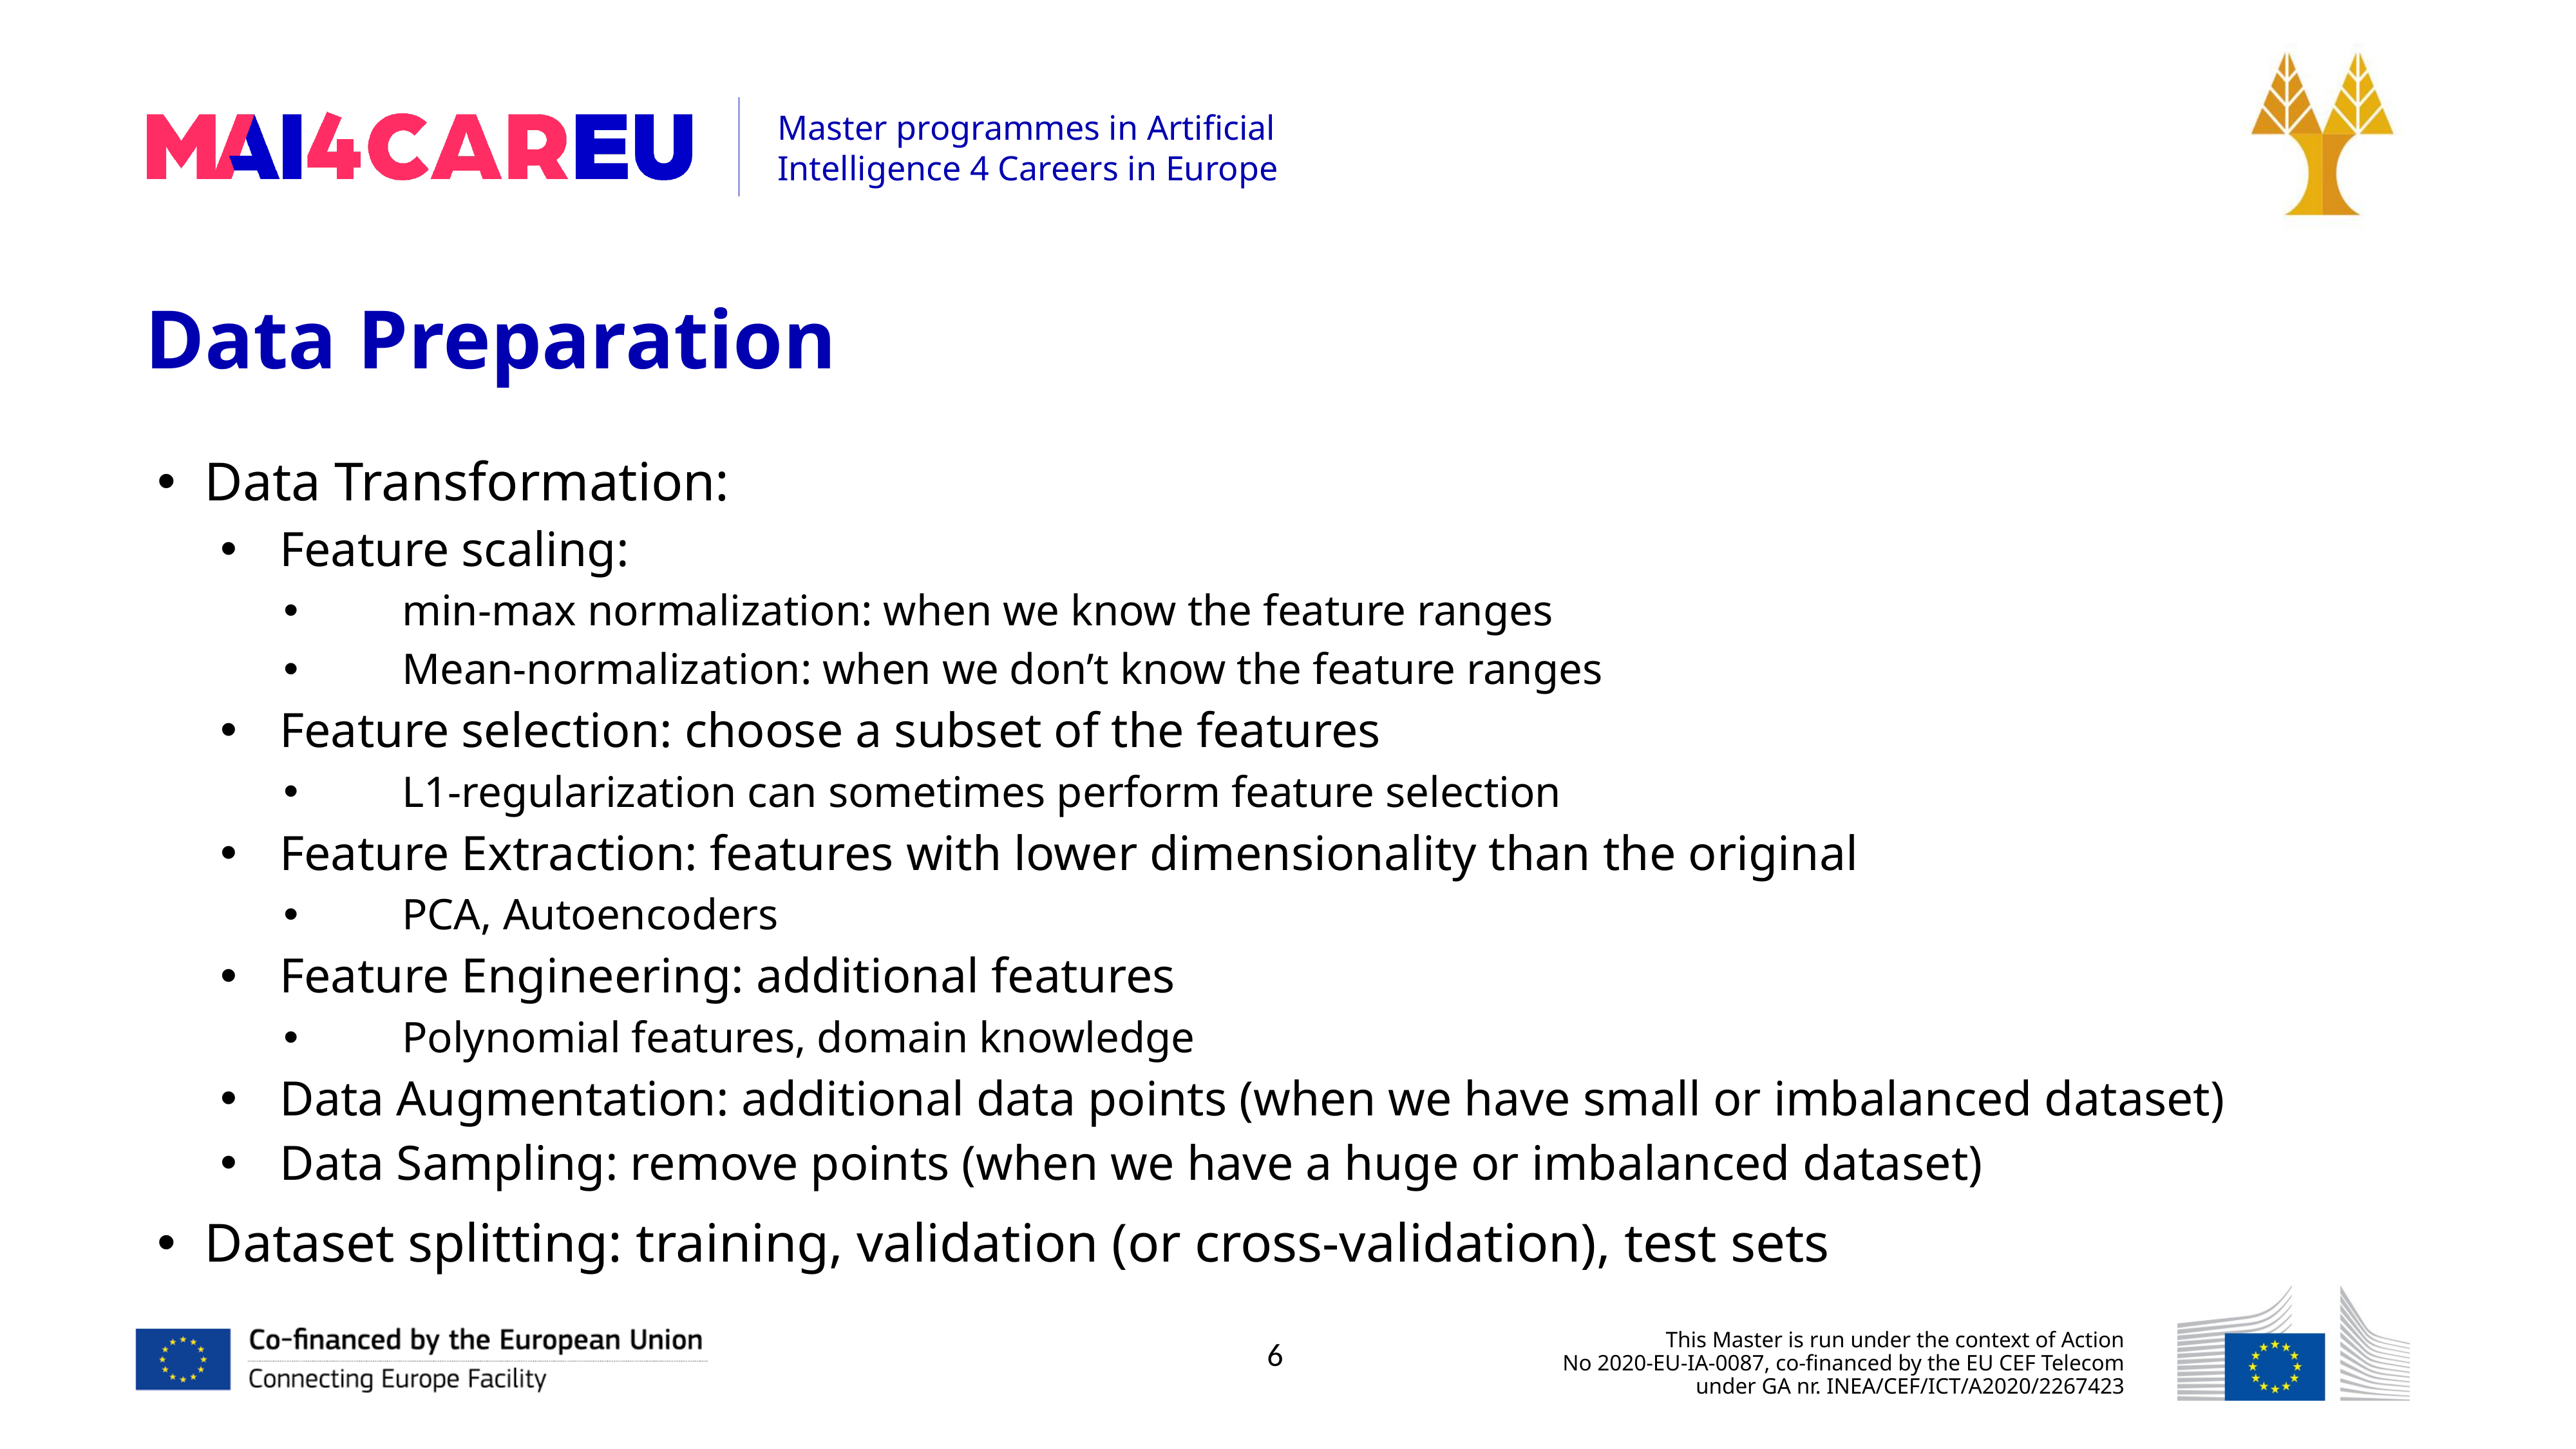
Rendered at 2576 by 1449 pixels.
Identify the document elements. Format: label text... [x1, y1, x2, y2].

picture [2177, 1285, 2410, 1401]
list Data Transformation: Feature scaling: min-max normalization: when we know the feature ranges Mean-normalization: when we don’t know the feature ranges Feature selection: choose a subset of the features L1-regularization can sometimes perform feature selection Feature Extraction: features with lower dimensionality than the original PCA, Autoencoders Feature Engineering: additional features Polynomial features, domain knowledge Data Augmentation: additional data points (when we have small or imbalanced dataset) Data Sampling: remove points (when we have a huge or imbalanced dataset) Dataset splitting: training, validation (or cross-validation), test sets [136, 451, 2417, 1279]
picture [2216, 38, 2417, 238]
picture [124, 1319, 713, 1399]
list Data Preparation [136, 286, 2417, 451]
picture [147, 111, 692, 180]
slide_number 6 [1222, 1314, 1329, 1392]
